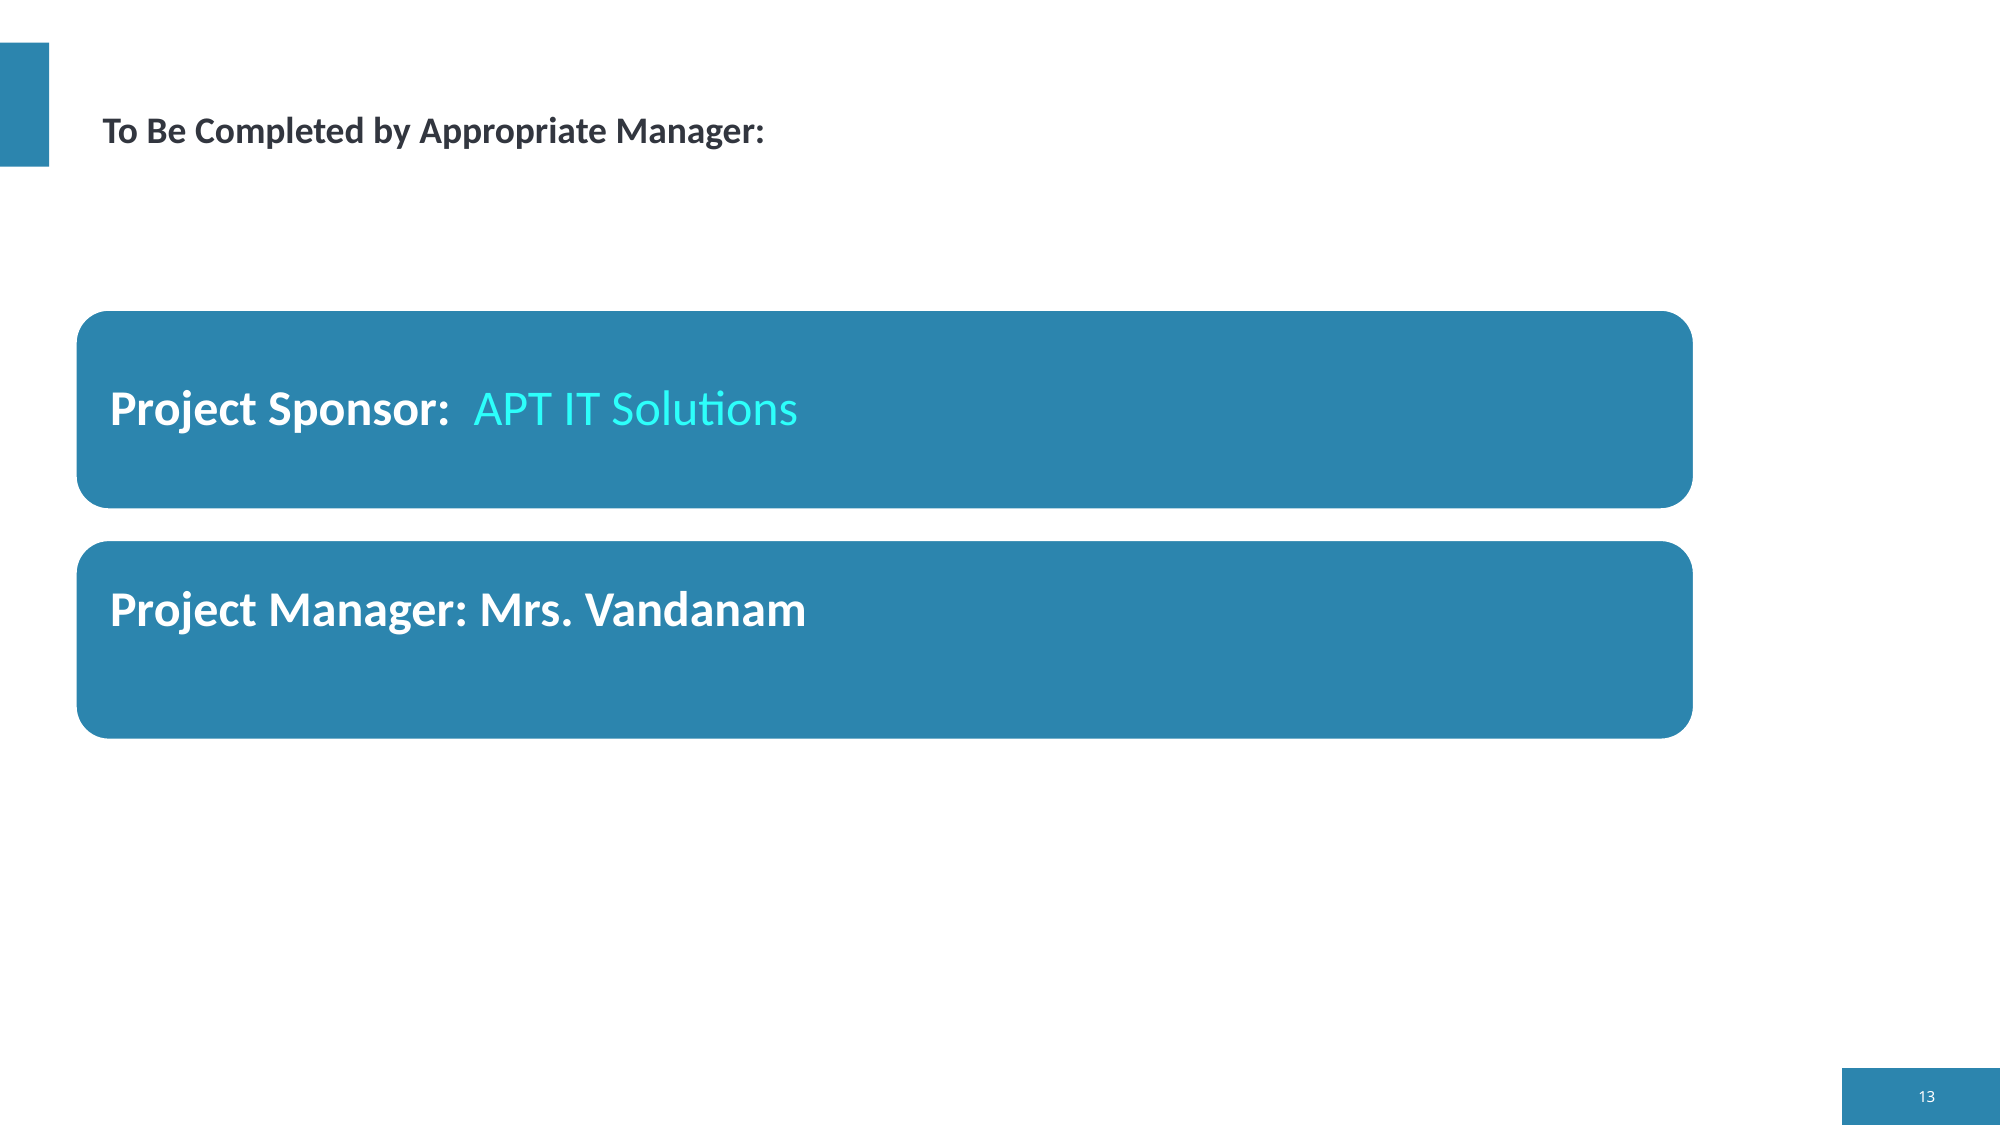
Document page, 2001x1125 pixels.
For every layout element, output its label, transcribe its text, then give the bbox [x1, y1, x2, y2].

slide_number 13 [1889, 1079, 1951, 1114]
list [75, 187, 1694, 862]
title To Be Completed by Appropriate Manager: [87, 63, 913, 159]
